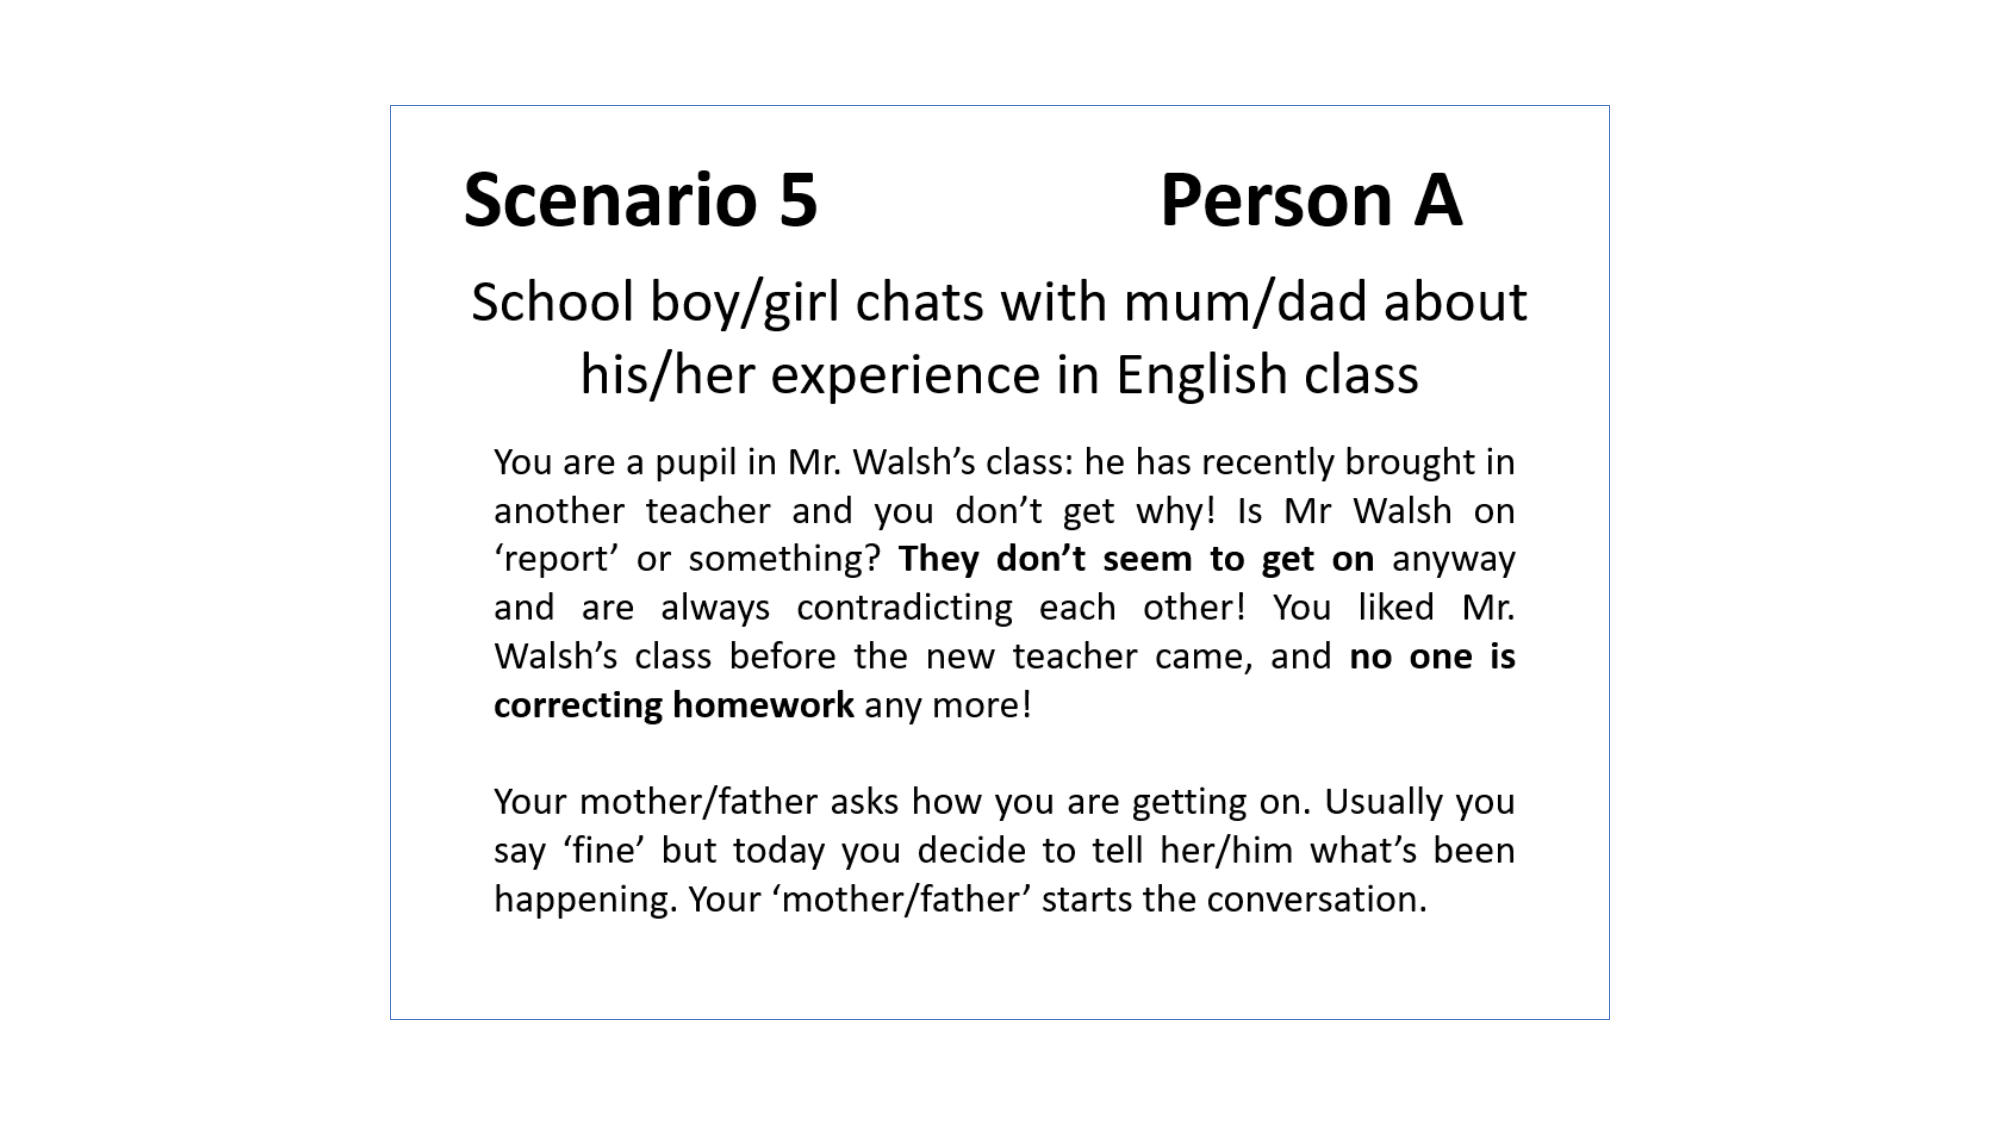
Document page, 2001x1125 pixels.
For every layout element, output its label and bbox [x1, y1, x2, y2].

picture [390, 105, 1610, 1020]
